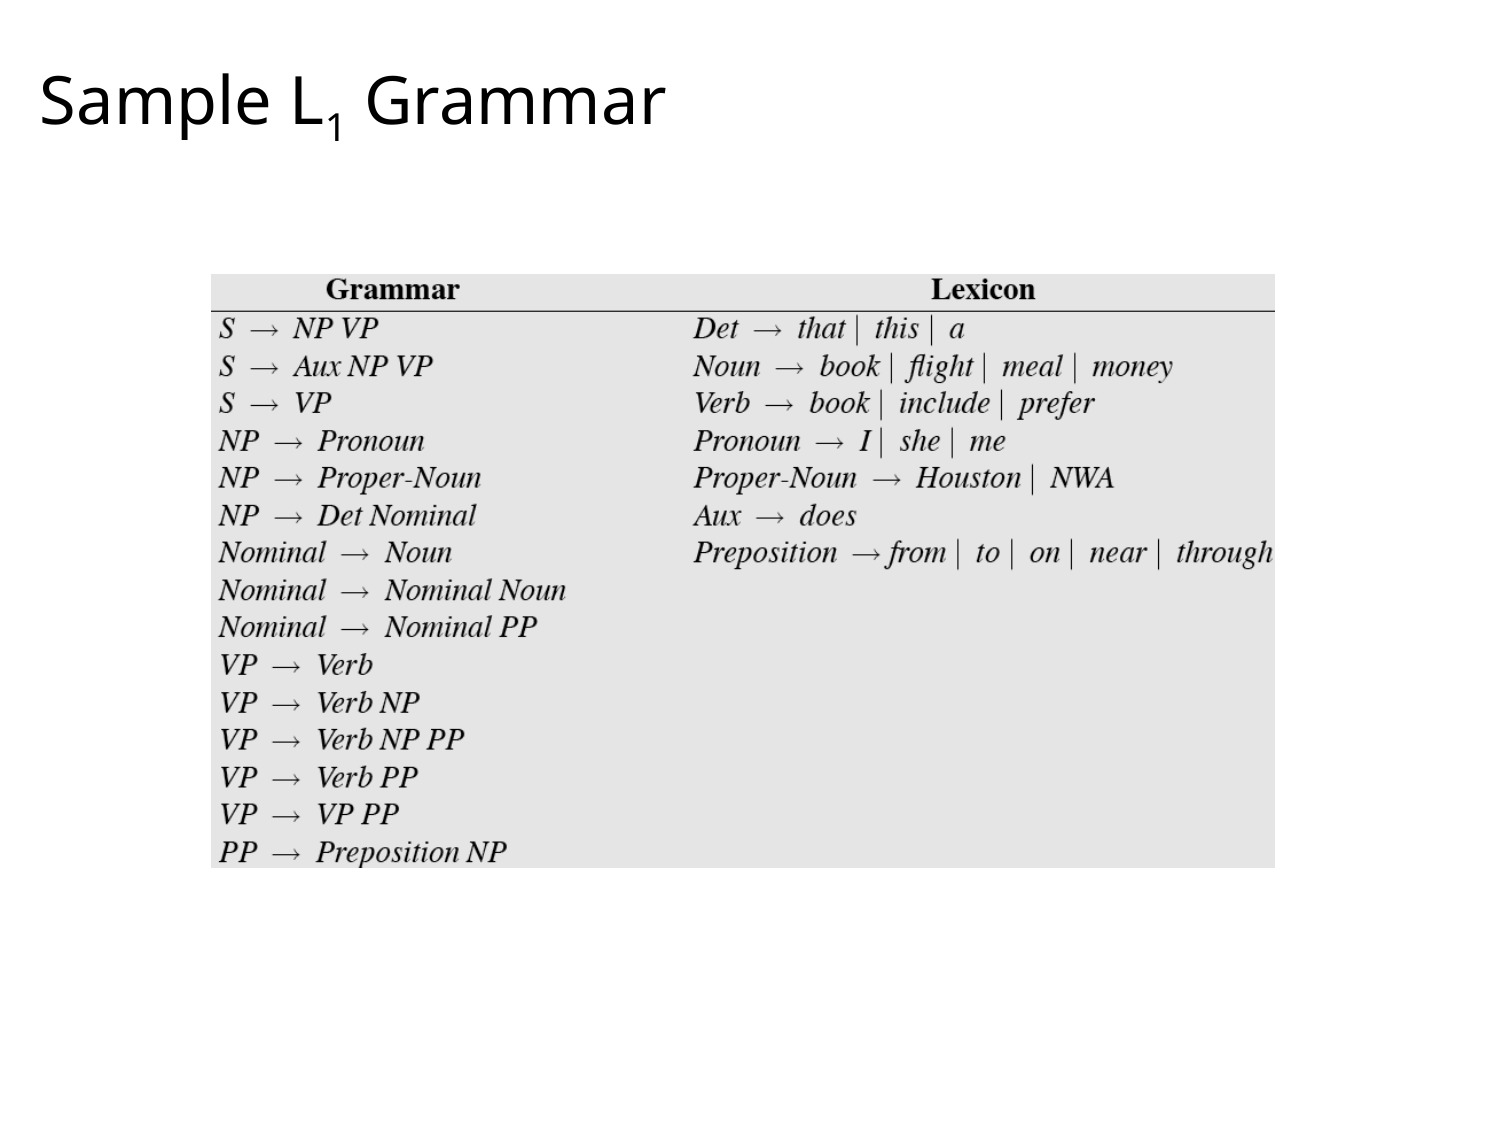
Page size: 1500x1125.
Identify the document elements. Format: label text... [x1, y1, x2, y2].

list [211, 274, 1276, 868]
title Sample L1 Grammar [24, 18, 1451, 188]
